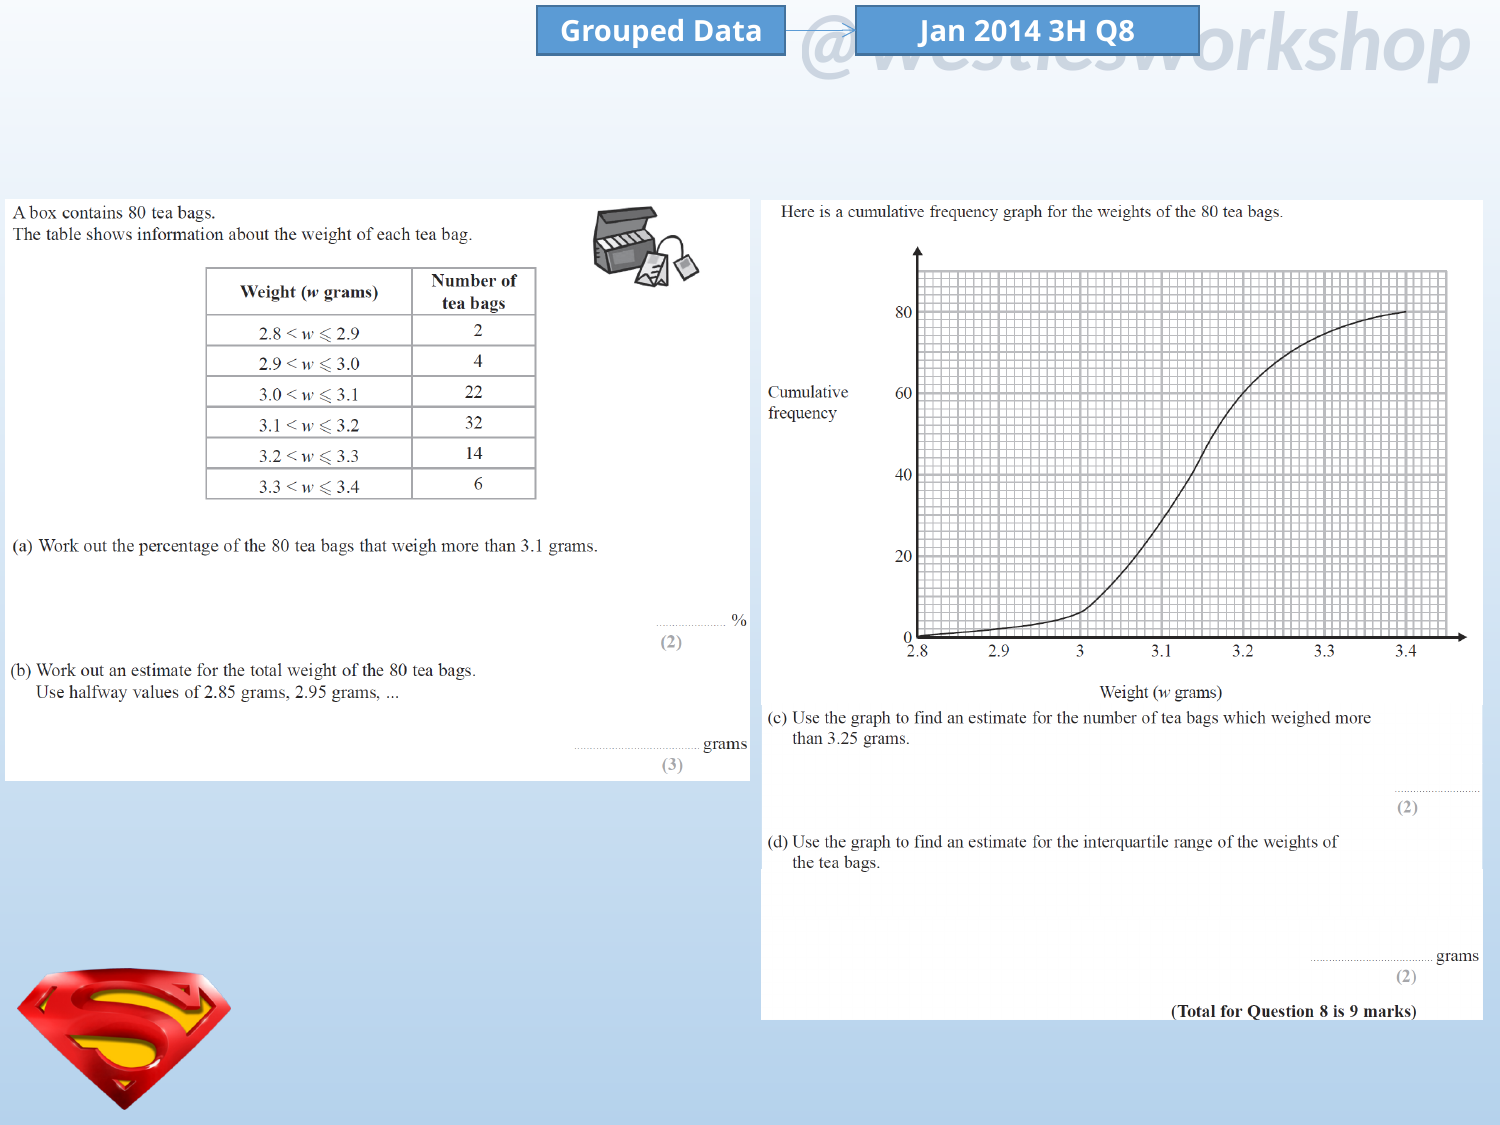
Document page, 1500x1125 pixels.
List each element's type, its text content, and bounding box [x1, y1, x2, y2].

picture [761, 200, 1483, 1020]
picture [17, 968, 231, 1110]
text_box Grouped Data [536, 5, 786, 56]
picture [5, 199, 750, 781]
text_box Jan 2014 3H Q8 [855, 5, 1200, 56]
